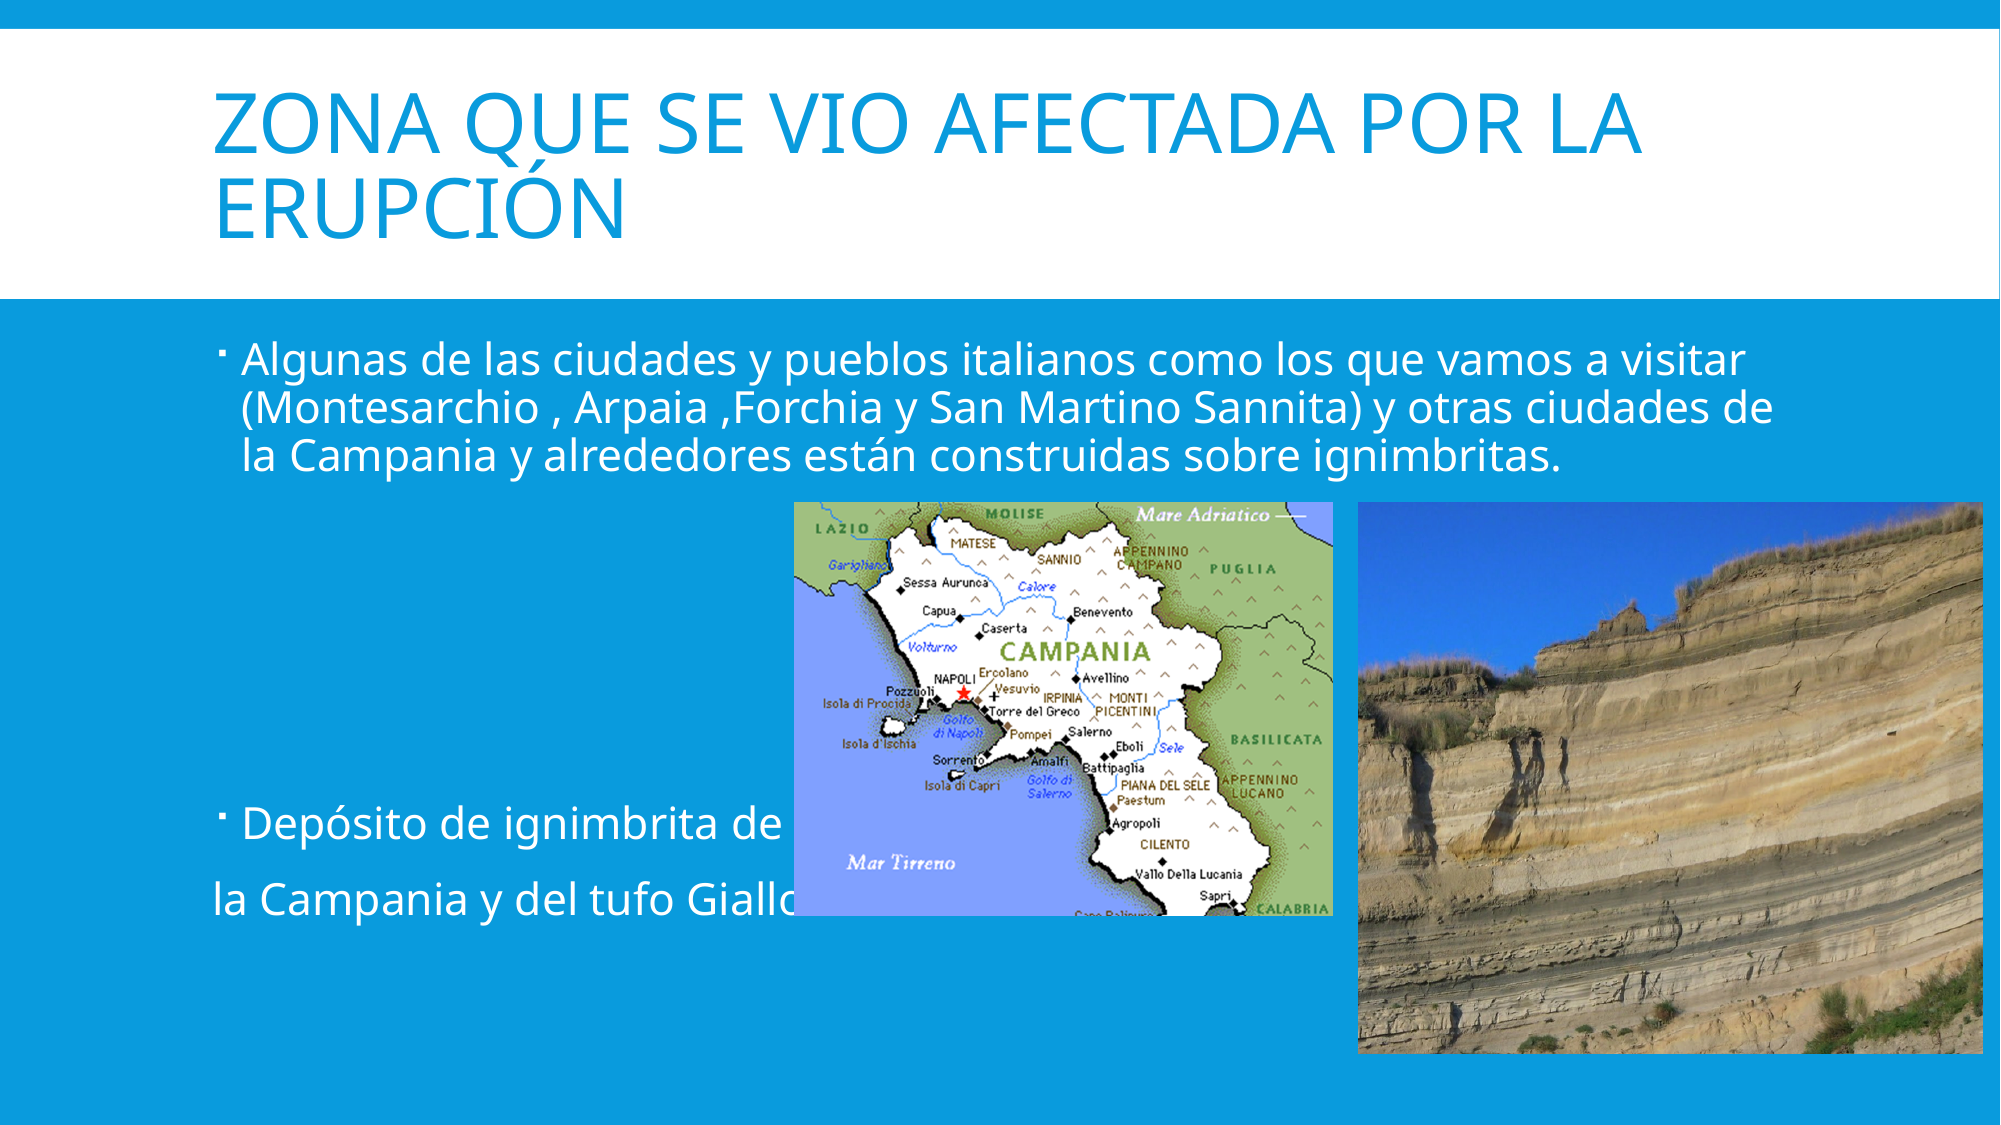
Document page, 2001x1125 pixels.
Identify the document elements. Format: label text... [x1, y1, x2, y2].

list Algunas de las ciudades y pueblos italianos como los que vamos a visitar (Montesarchio , Arpaia ,Forchia y San Martino Sannita) y otras ciudades de la Campania y alrededores están construidas sobre ignimbritas. 1 Depósito de ignimbrita de la Campania y del tufo Giallo. [197, 329, 1803, 1020]
picture [1359, 503, 1982, 1053]
title Zona que se vio afectada por la erupción [197, 46, 1803, 295]
picture [793, 503, 1332, 915]
